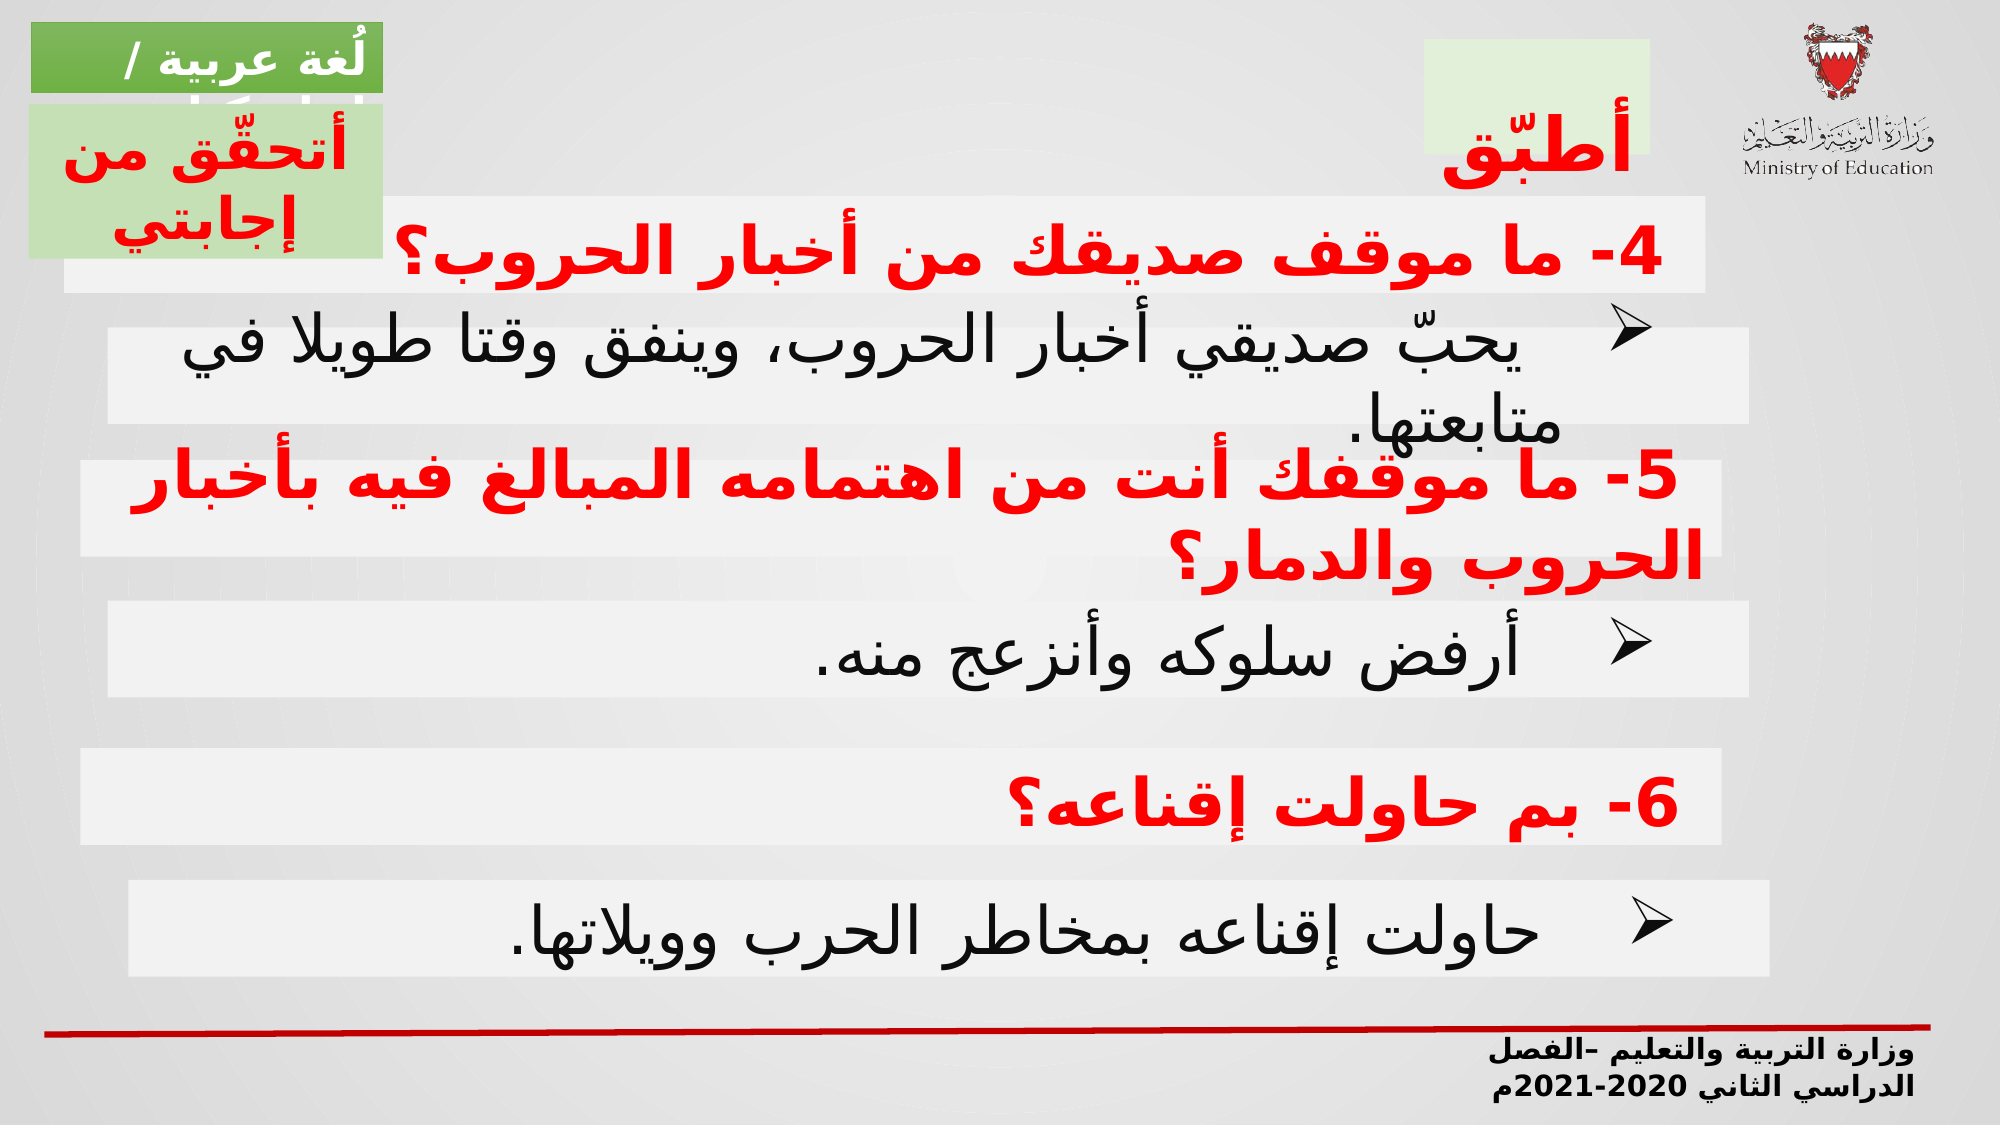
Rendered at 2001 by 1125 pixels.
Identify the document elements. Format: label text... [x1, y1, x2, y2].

text_box أرفض سلوكه وأنزعج منه. [107, 600, 1750, 698]
text_box 6- بم حاولت إقناعه؟ [79, 747, 1723, 846]
text_box أطبّق [1423, 38, 1651, 155]
text_box أتحقّق من إجابتي [28, 103, 383, 259]
text_box يحبّ صديقي أخبار الحروب، وينفق وقتا طويلا في متابعتها. [107, 326, 1750, 425]
text_box 4- ما موقف صديقك من أخبار الحروب؟ [63, 195, 1706, 294]
text_box وزارة التربية والتعليم –الفصل الدراسي الثاني 2020-2021م [1369, 1035, 1931, 1097]
text_box حاولت إقناعه بمخاطر الحرب وويلاتها. [127, 879, 1771, 978]
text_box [44, 1027, 1931, 1035]
text_box 5- ما موقفك أنت من اهتمامه المبالغ فيه بأخبار الحروب والدمار؟ [79, 459, 1723, 558]
text_box لُغة عربية / إنتاج كتابي [31, 22, 383, 93]
picture [1705, 0, 1976, 208]
